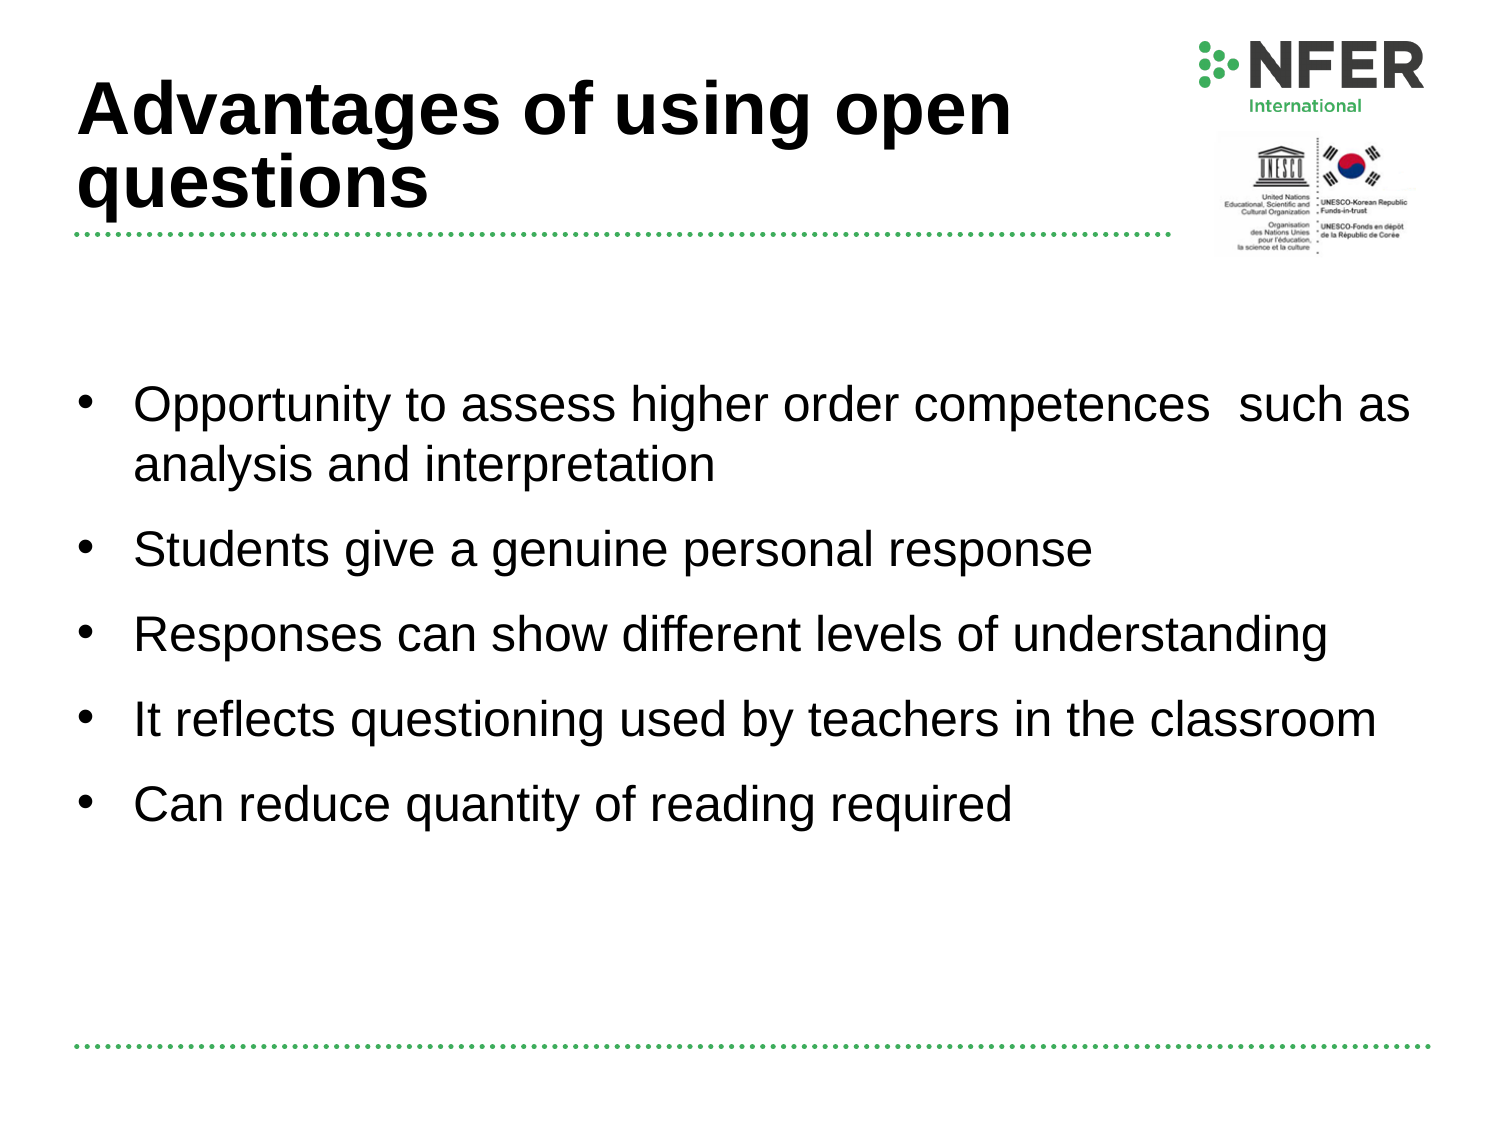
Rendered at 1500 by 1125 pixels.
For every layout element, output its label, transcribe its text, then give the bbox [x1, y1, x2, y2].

title Advantages of using open questions [76, 76, 1171, 225]
picture [1207, 131, 1416, 263]
picture [1199, 41, 1424, 112]
list Opportunity to assess higher order competences such as analysis and interpretation Students give a genuine personal response Responses can show different levels of understanding It reflects questioning used by teachers in the classroom Can reduce quantity of reading required [76, 371, 1412, 1098]
